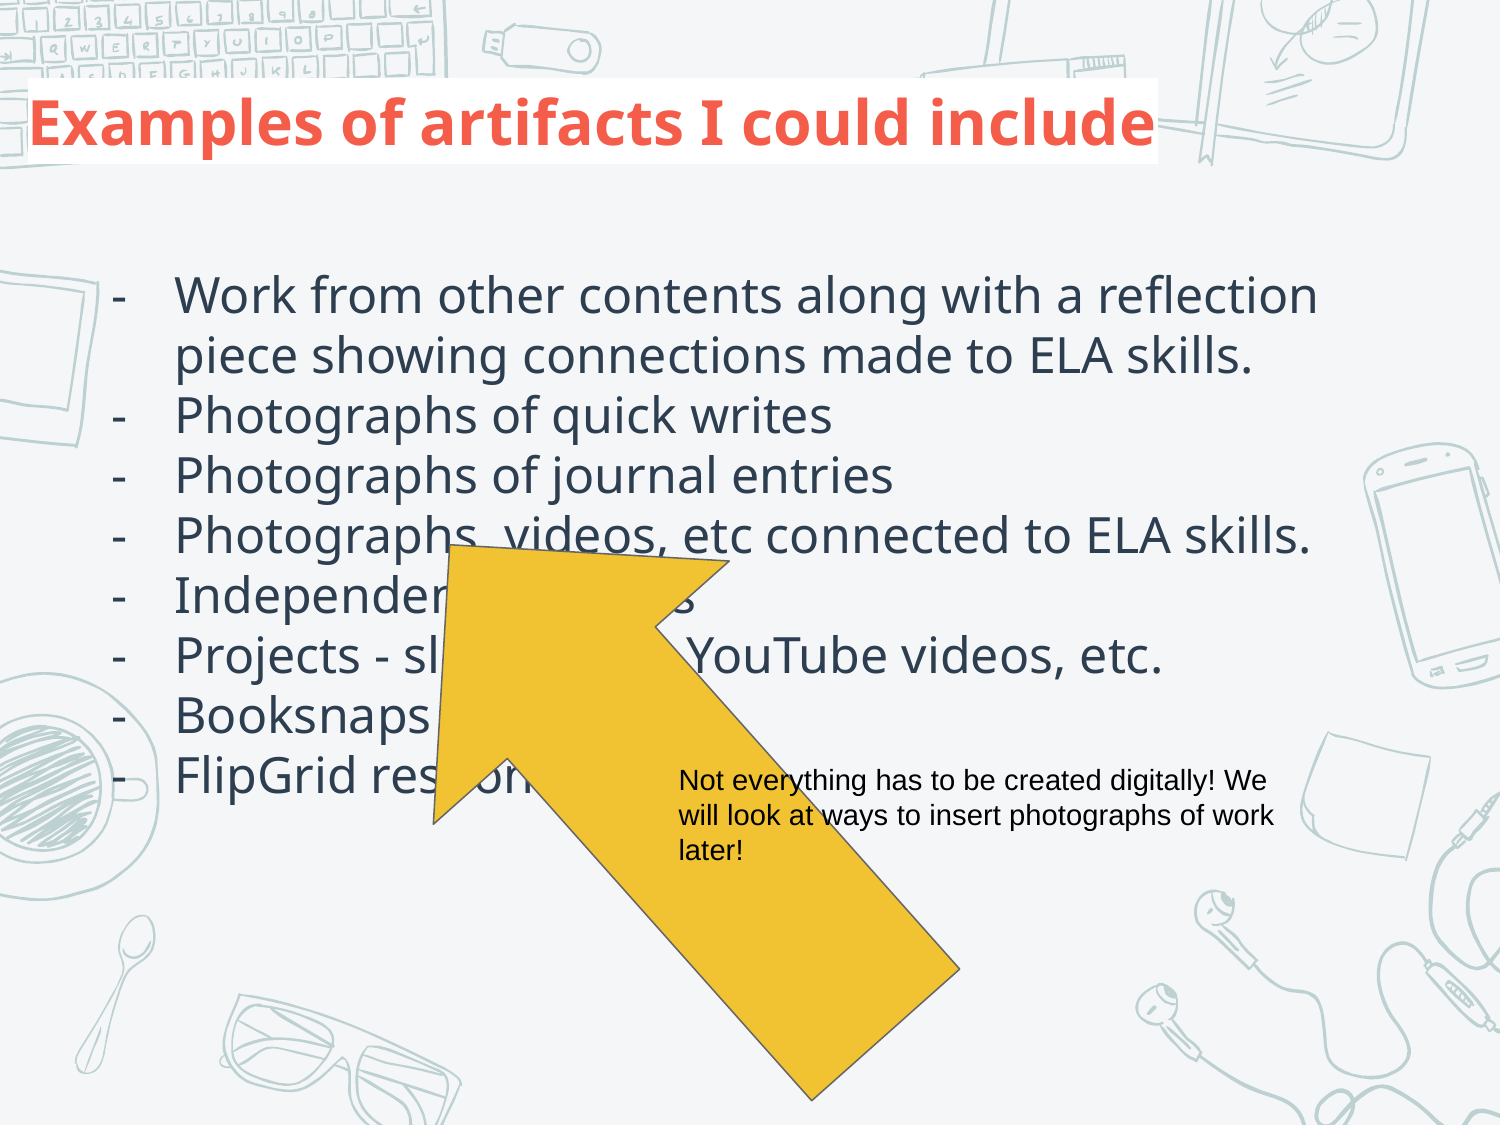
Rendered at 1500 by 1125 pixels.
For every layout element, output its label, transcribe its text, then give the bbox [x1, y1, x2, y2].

list Work from other contents along with a reflection piece showing connections made to ELA skills. Photographs of quick writes Photographs of journal entries Photographs, videos, etc connected to ELA skills. Independent inquiries Projects - slideshows, YouTube videos, etc. Booksnaps FlipGrid responses [84, 248, 1416, 1022]
text_box Not everything has to be created digitally! We will look at ways to insert photographs of work later! [663, 746, 1306, 952]
text_box [679, 952, 960, 1101]
text_box [433, 544, 762, 934]
title Examples of artifacts I could include [12, 45, 1477, 173]
